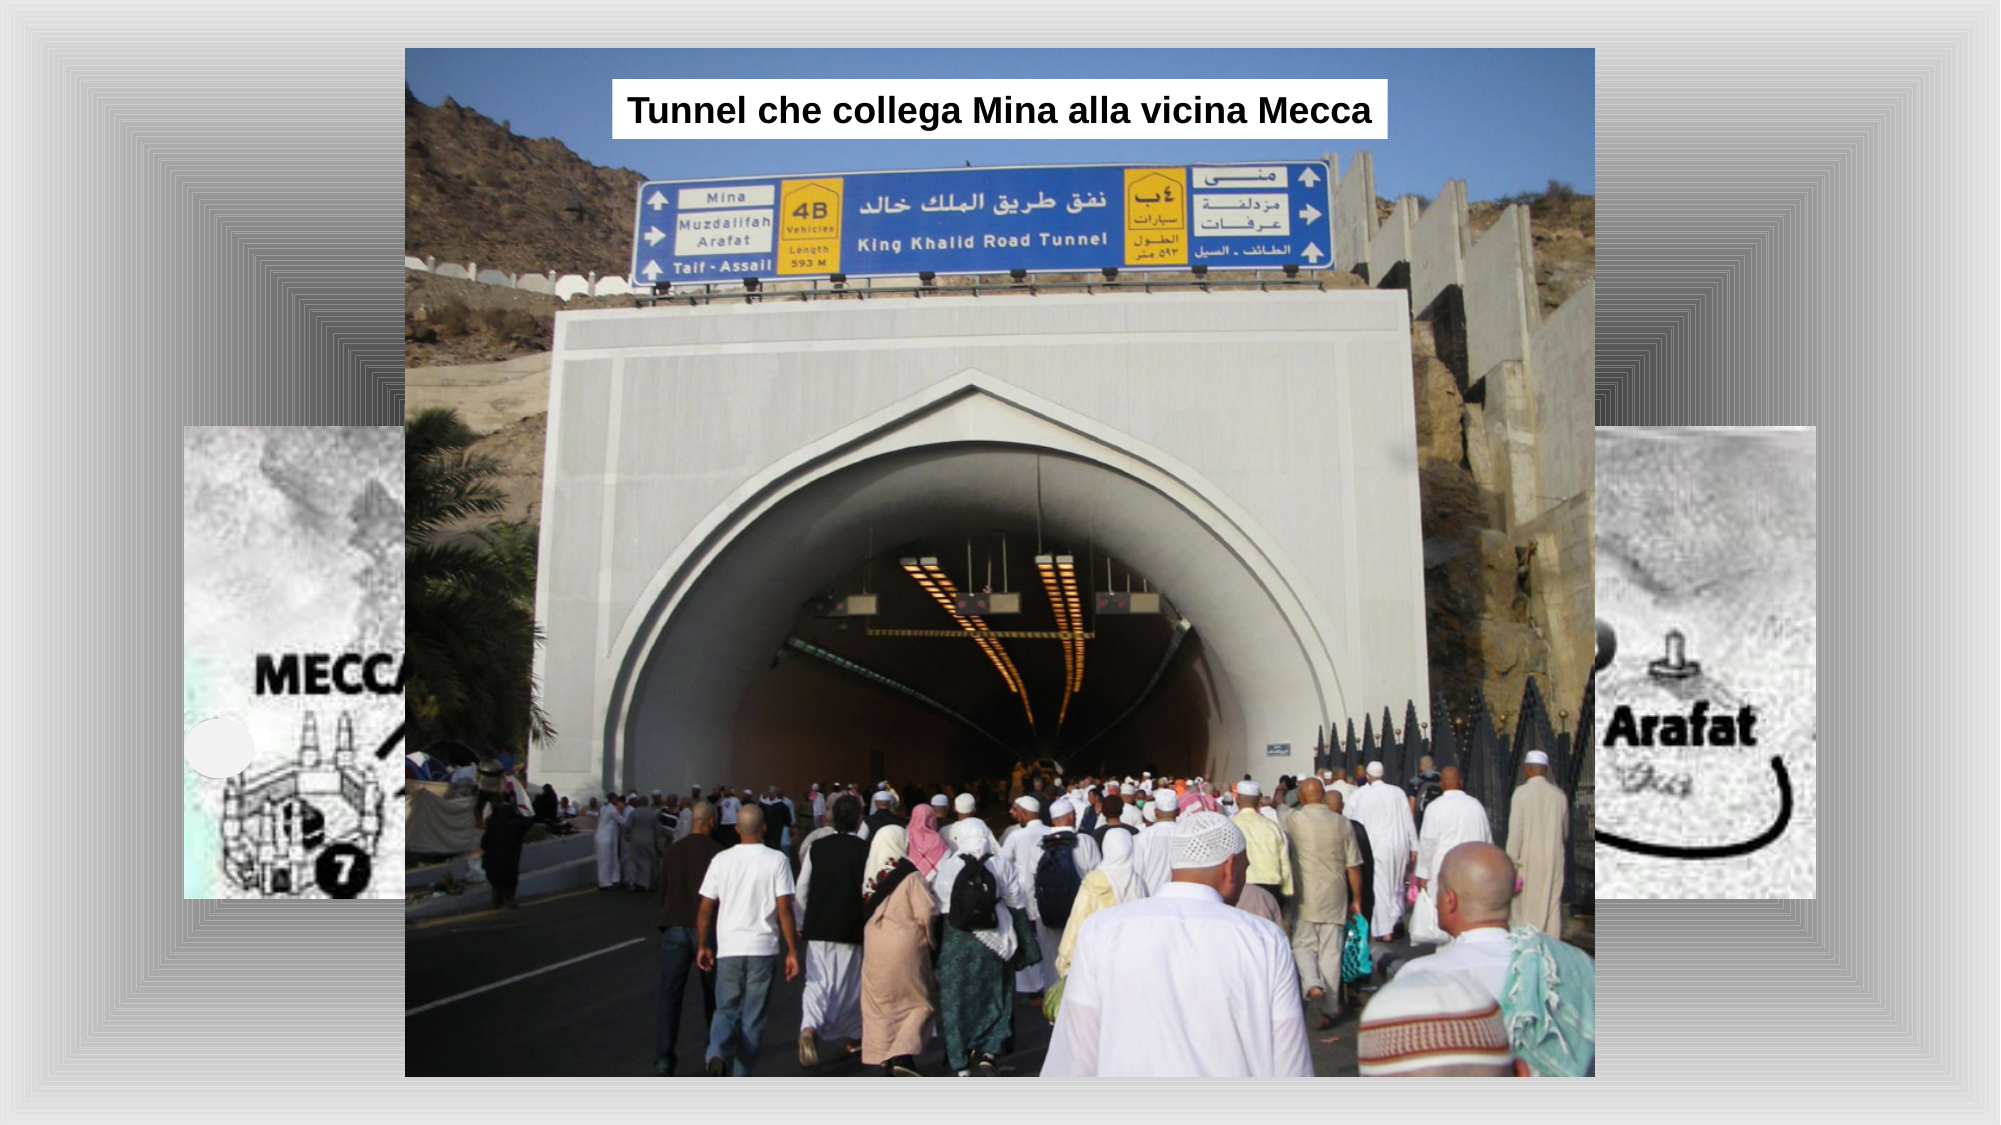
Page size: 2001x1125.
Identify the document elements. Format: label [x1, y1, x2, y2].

picture [183, 48, 1816, 1077]
